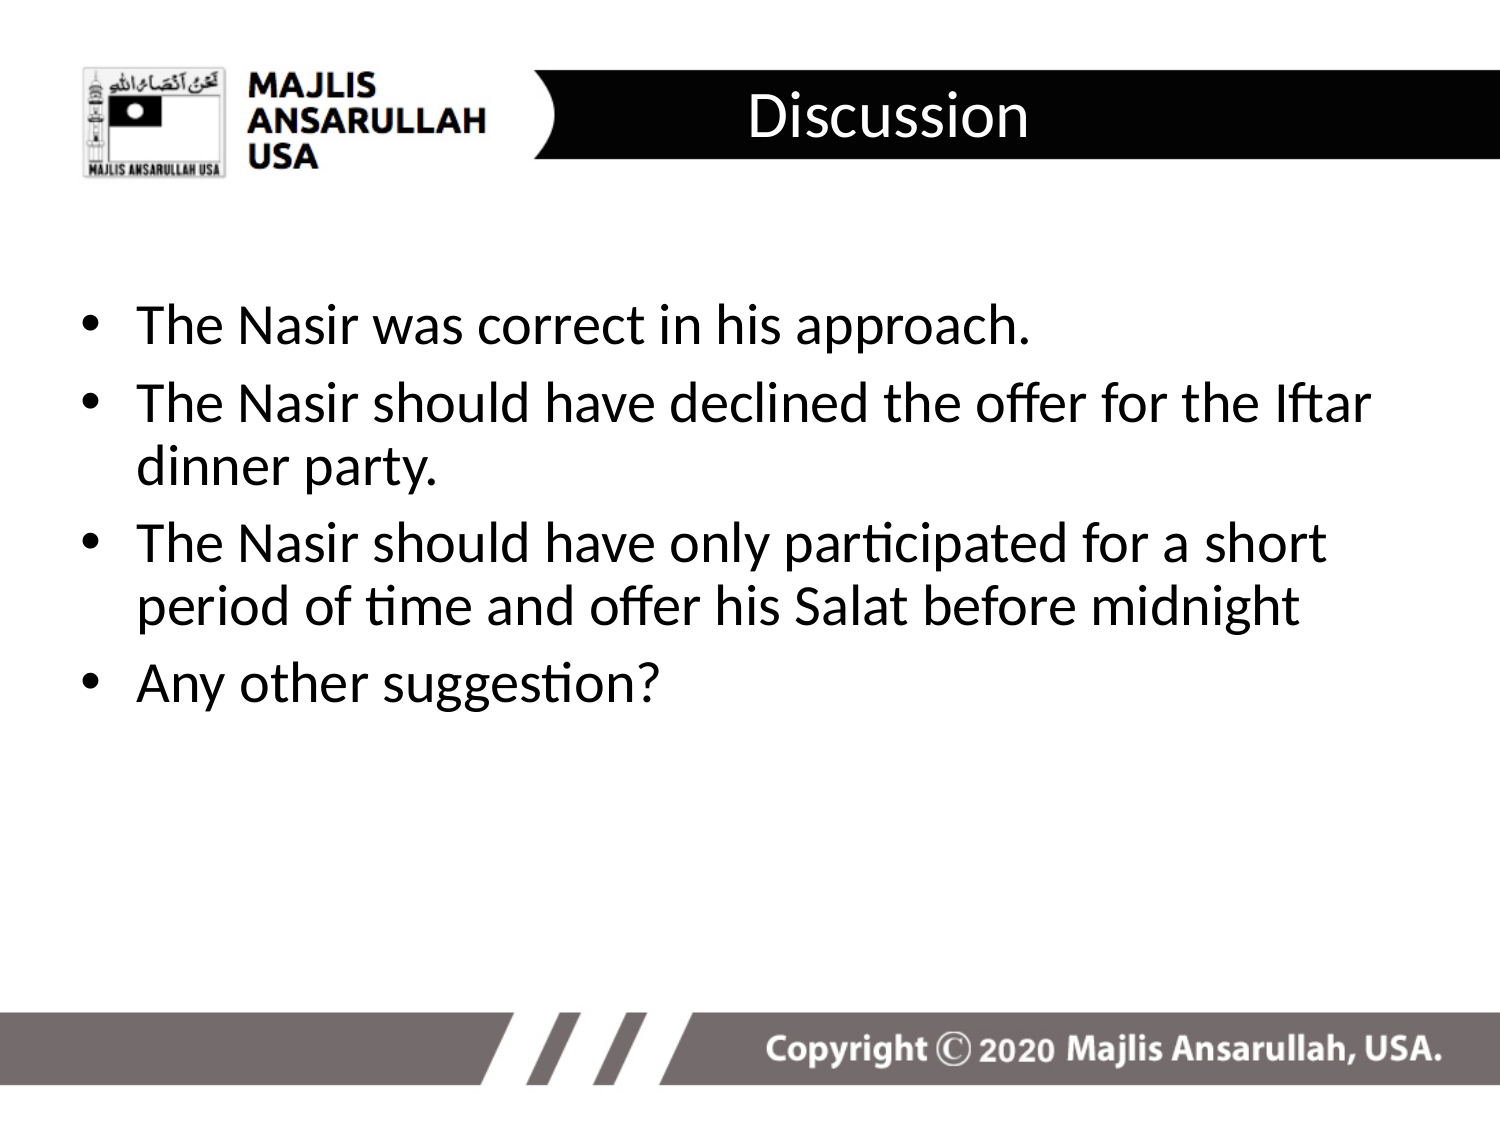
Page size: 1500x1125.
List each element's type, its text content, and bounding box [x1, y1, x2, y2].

list The Nasir was correct in his approach. The Nasir should have declined the offer for the Iftar dinner party. The Nasir should have only participated for a short period of time and offer his Salat before midnight Any other suggestion? [72, 286, 1392, 899]
text_box Discussion [740, 63, 1039, 159]
picture [0, 0, 1500, 1125]
